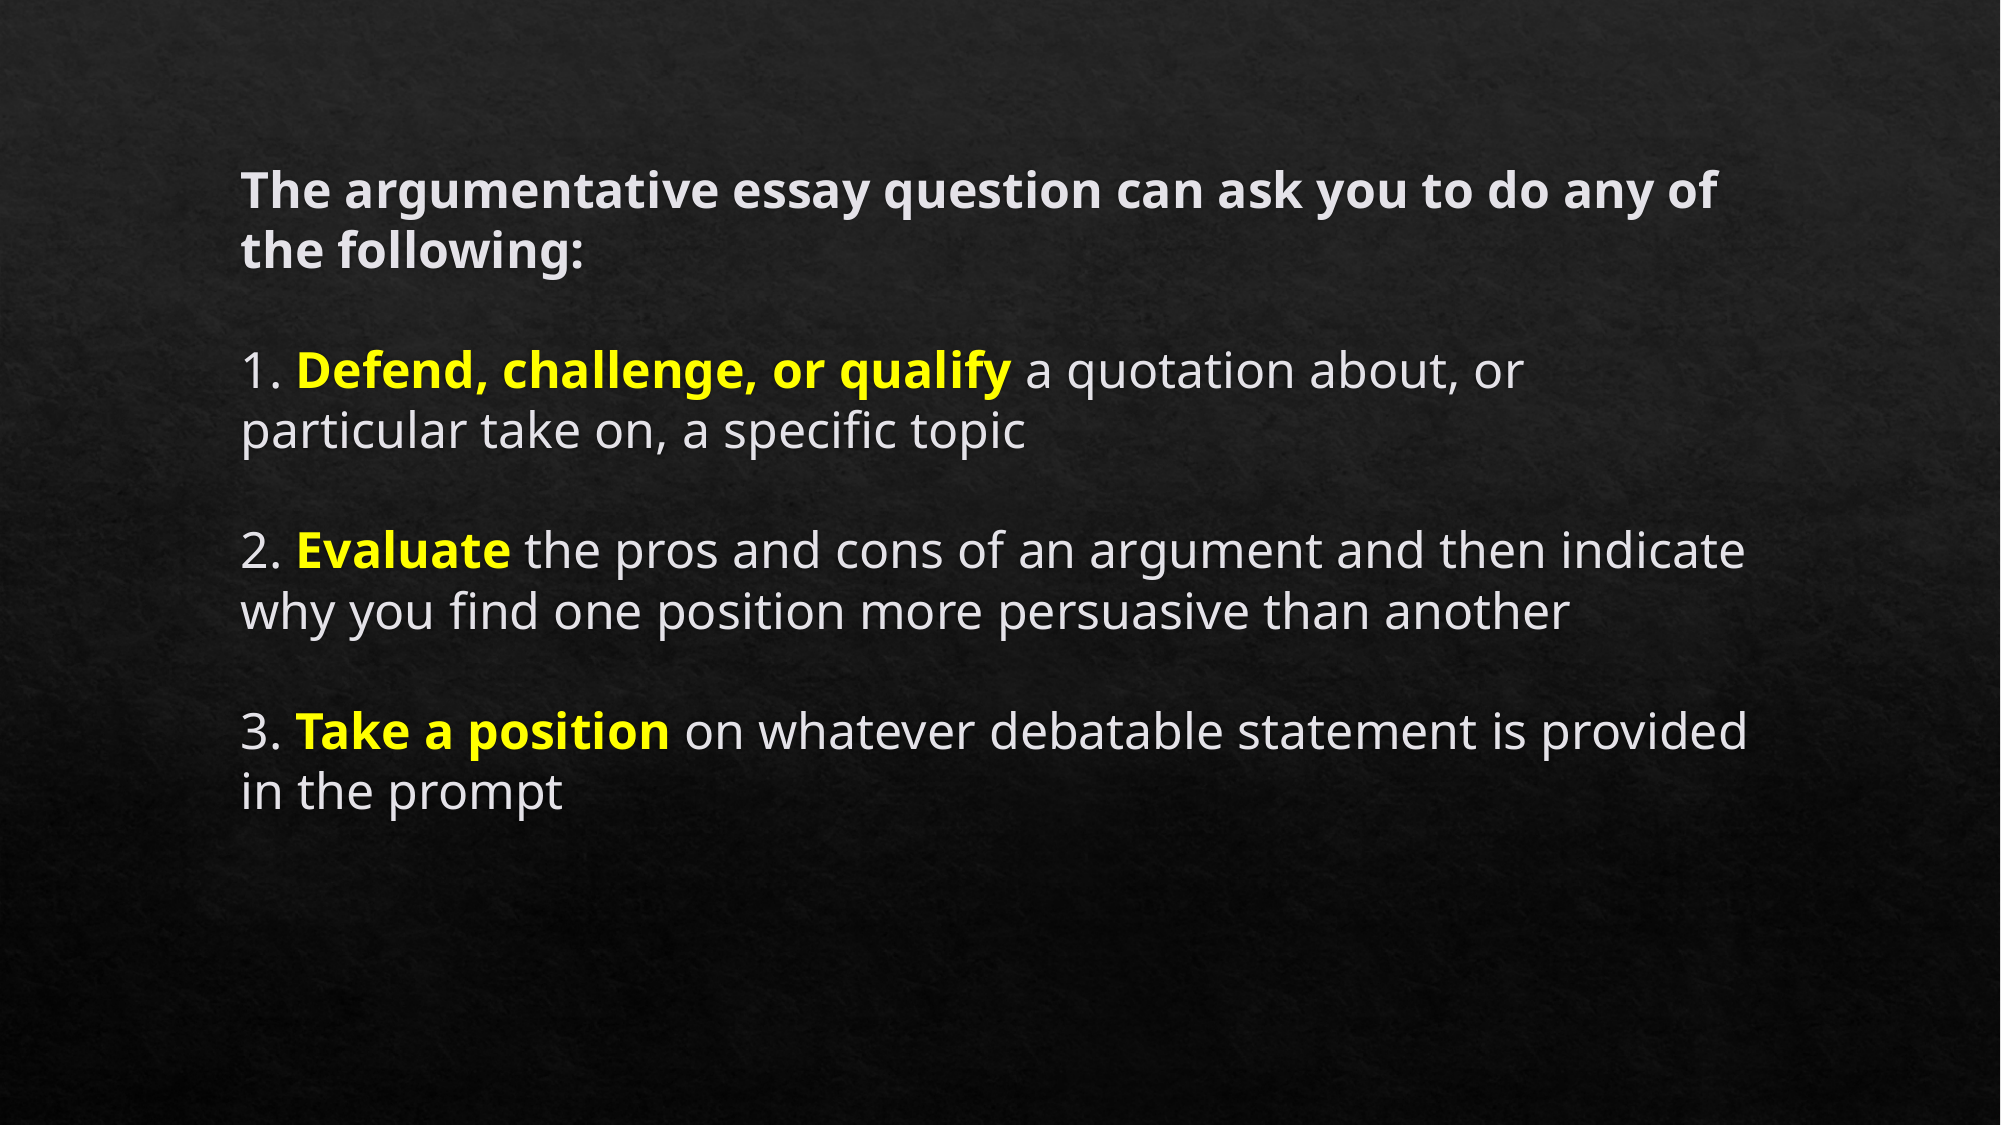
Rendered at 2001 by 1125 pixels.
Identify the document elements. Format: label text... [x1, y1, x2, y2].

title The argumentative essay question can ask you to do any of the following: 1. Defend, challenge, or qualify a quotation about, or particular take on, a specific topic 2. Evaluate the pros and cons of an argument and then indicate why you find one position more persuasive than another 3. Take a position on whatever debatable statement is provided in the prompt [225, 135, 1775, 947]
